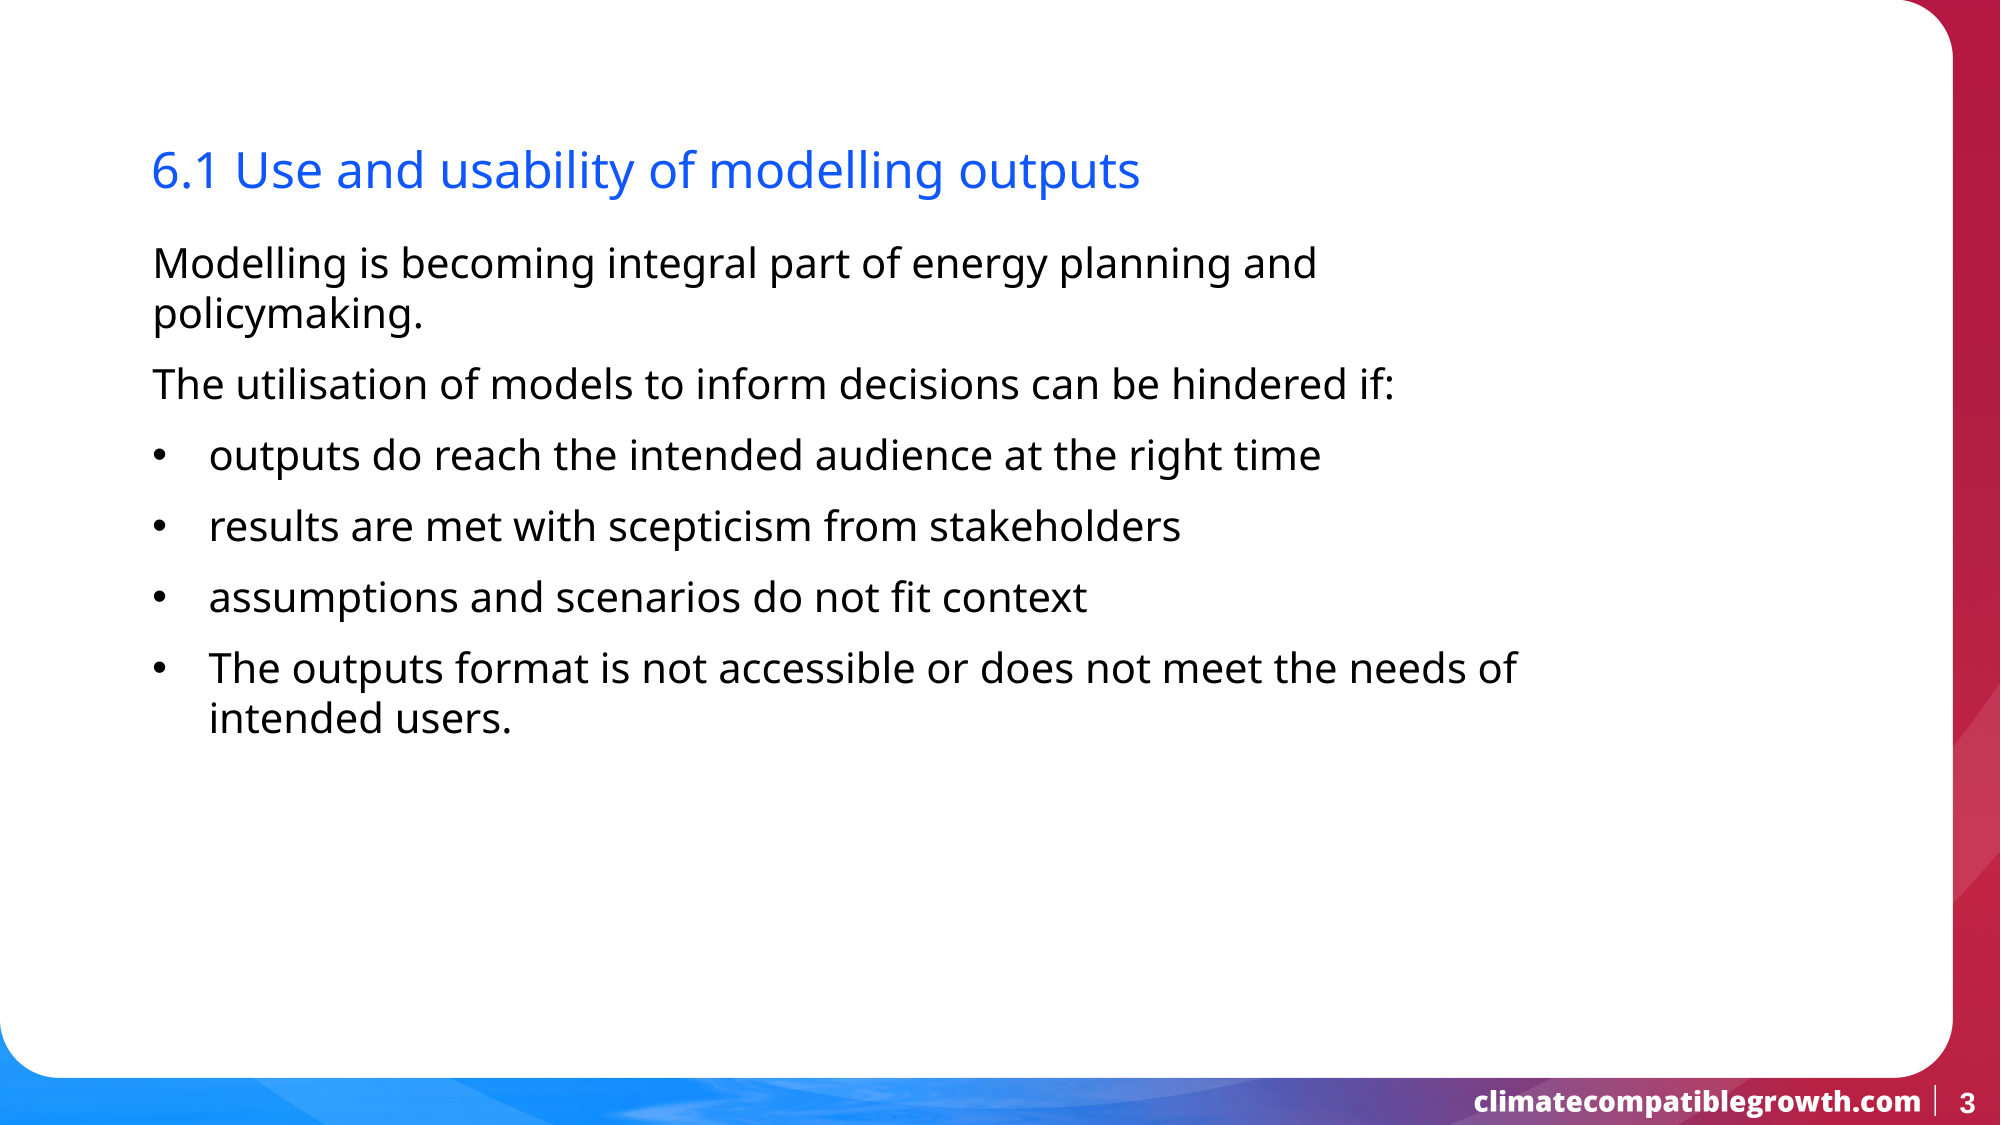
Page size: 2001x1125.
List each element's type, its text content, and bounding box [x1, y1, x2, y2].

picture [0, 0, 2000, 1125]
text_box Modelling is becoming integral part of energy planning and policymaking. The utilisation of models to inform decisions can be hindered if: outputs do reach the intended audience at the right time results are met with scepticism from stakeholders assumptions and scenarios do not fit context The outputs format is not accessible or does not meet the needs of intended users. [137, 230, 1535, 991]
text_box 3 [1935, 1077, 2000, 1125]
text_box 6.1 Use and usability of modelling outputs [136, 130, 1807, 230]
